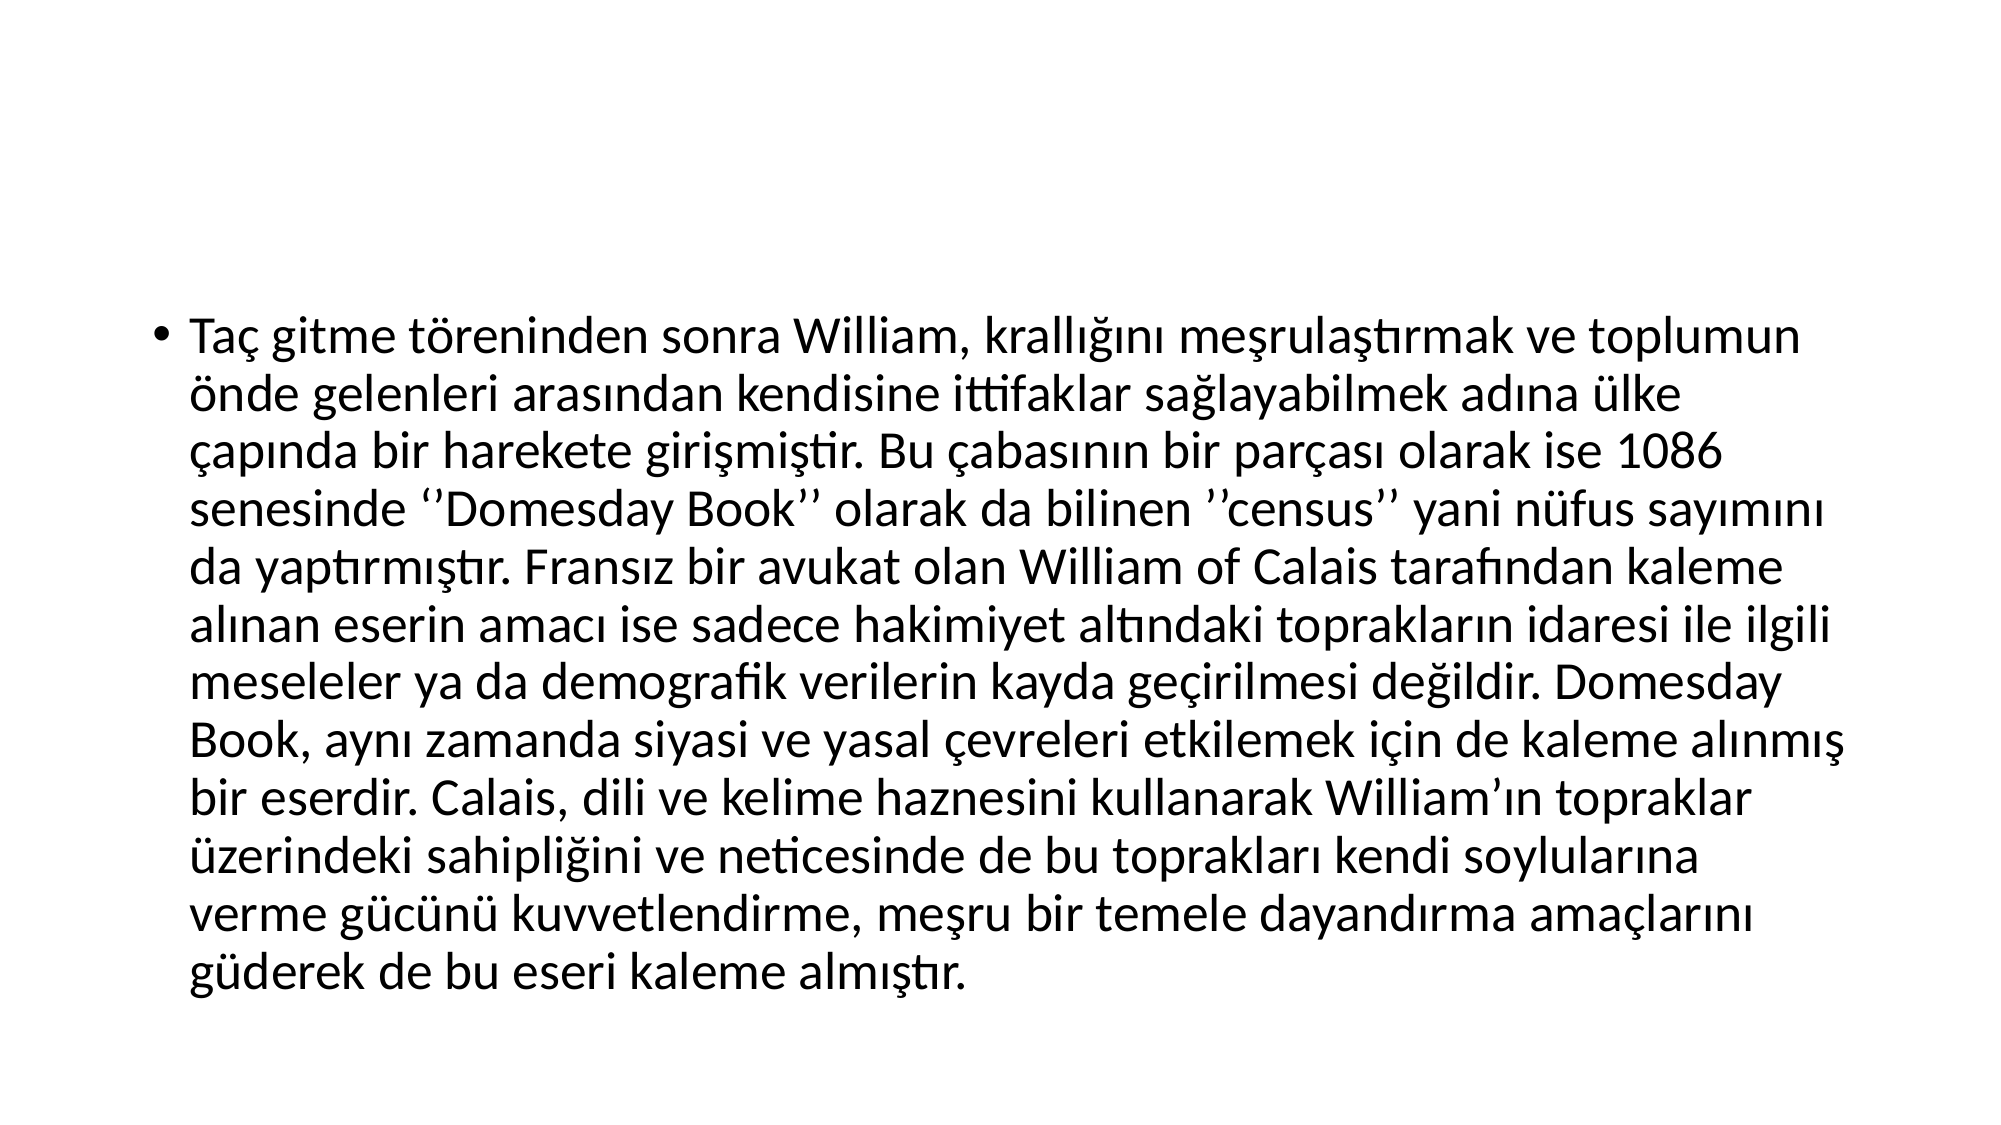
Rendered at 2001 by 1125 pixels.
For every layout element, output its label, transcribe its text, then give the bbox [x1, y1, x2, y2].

list Taç gitme töreninden sonra William, krallığını meşrulaştırmak ve toplumun önde gelenleri arasından kendisine ittifaklar sağlayabilmek adına ülke çapında bir harekete girişmiştir. Bu çabasının bir parçası olarak ise 1086 senesinde ‘’Domesday Book’’ olarak da bilinen ’’census’’ yani nüfus sayımını da yaptırmıştır. Fransız bir avukat olan William of Calais tarafından kaleme alınan eserin amacı ise sadece hakimiyet altındaki toprakların idaresi ile ilgili meseleler ya da demografik verilerin kayda geçirilmesi değildir. Domesday Book, aynı zamanda siyasi ve yasal çevreleri etkilemek için de kaleme alınmış bir eserdir. Calais, dili ve kelime haznesini kullanarak William’ın topraklar üzerindeki sahipliğini ve neticesinde de bu toprakları kendi soylularına verme gücünü kuvvetlendirme, meşru bir temele dayandırma amaçlarını güderek de bu eseri kaleme almıştır. [137, 299, 1863, 1014]
